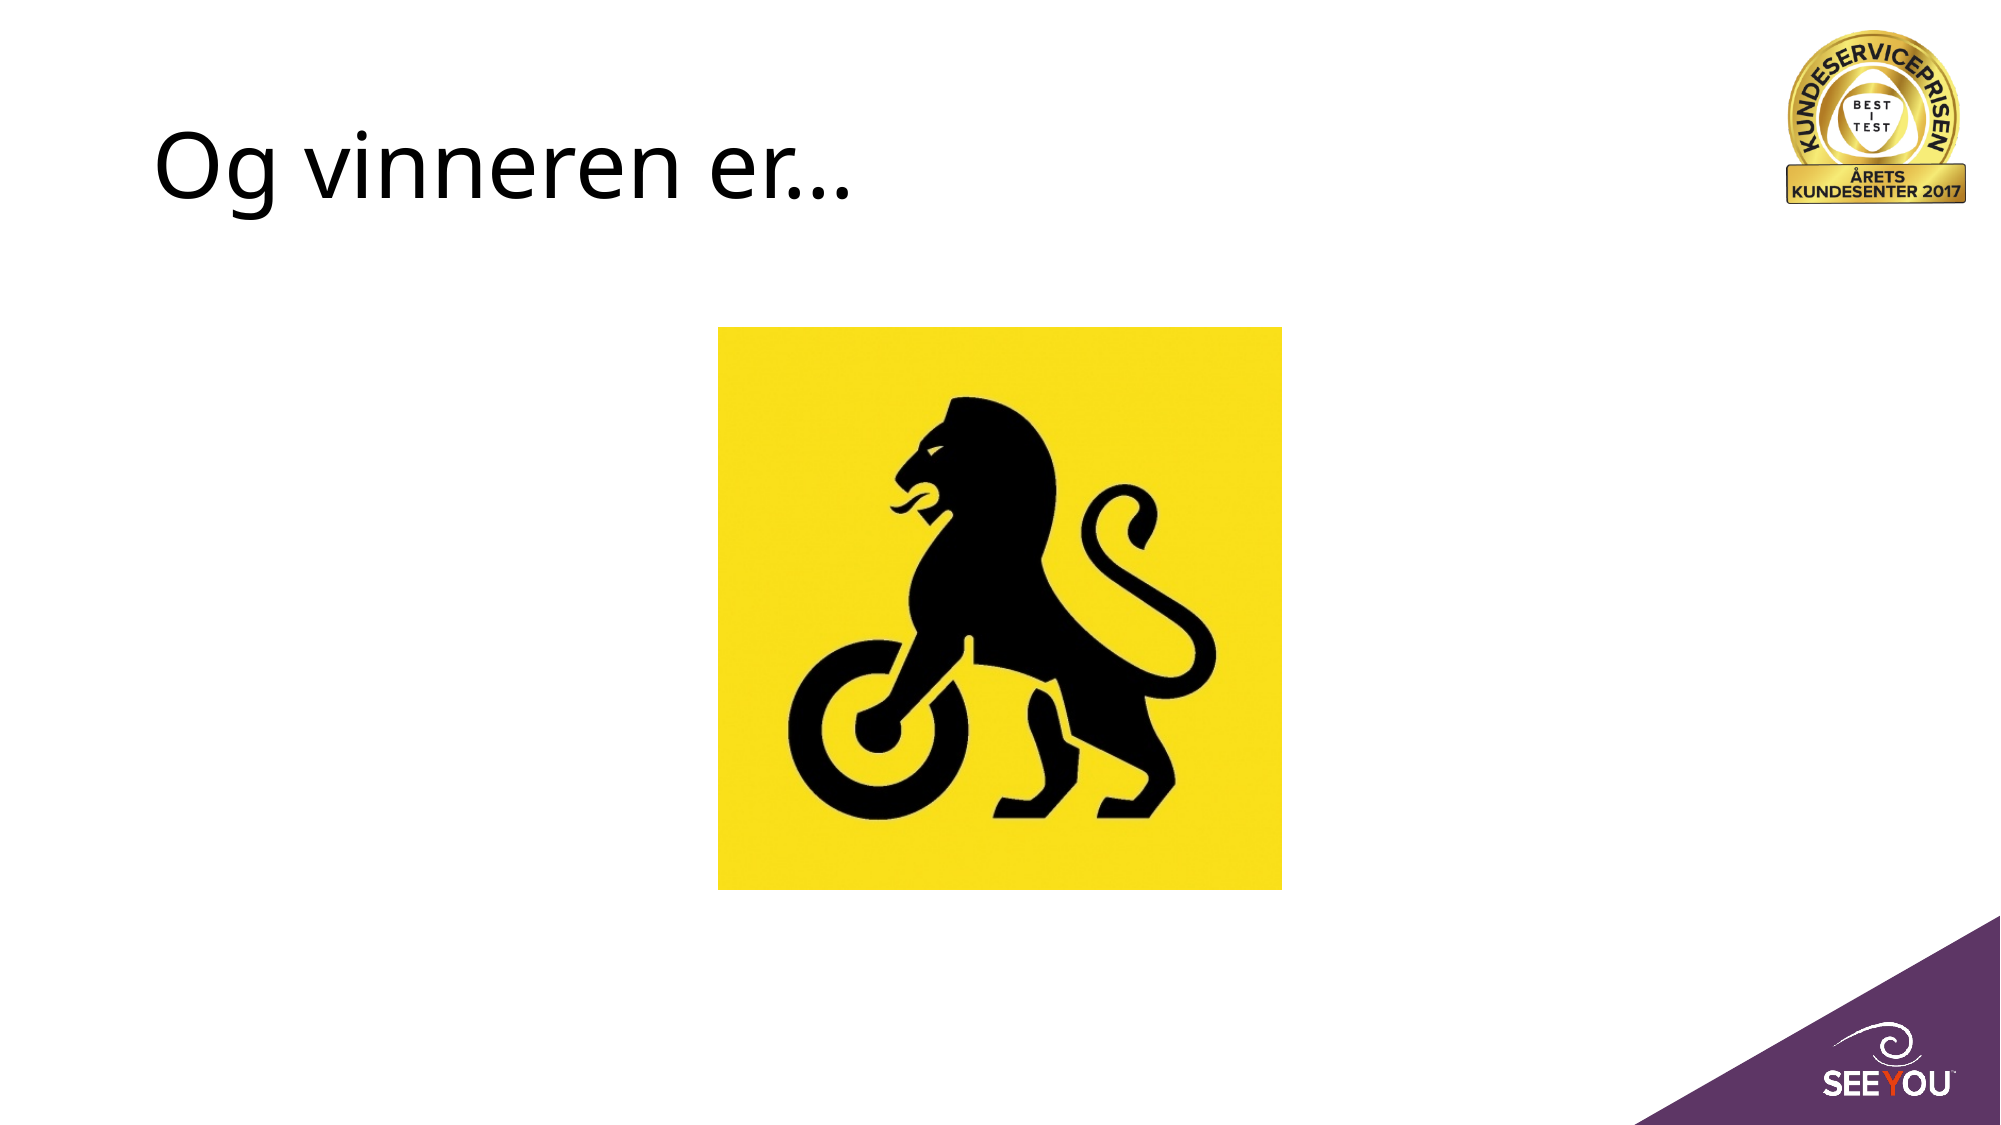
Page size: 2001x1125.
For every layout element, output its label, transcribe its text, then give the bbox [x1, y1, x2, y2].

picture [1823, 1022, 1956, 1096]
picture [1786, 30, 1966, 204]
picture [718, 327, 1282, 890]
text_box Og vinneren er… [137, 59, 1863, 278]
